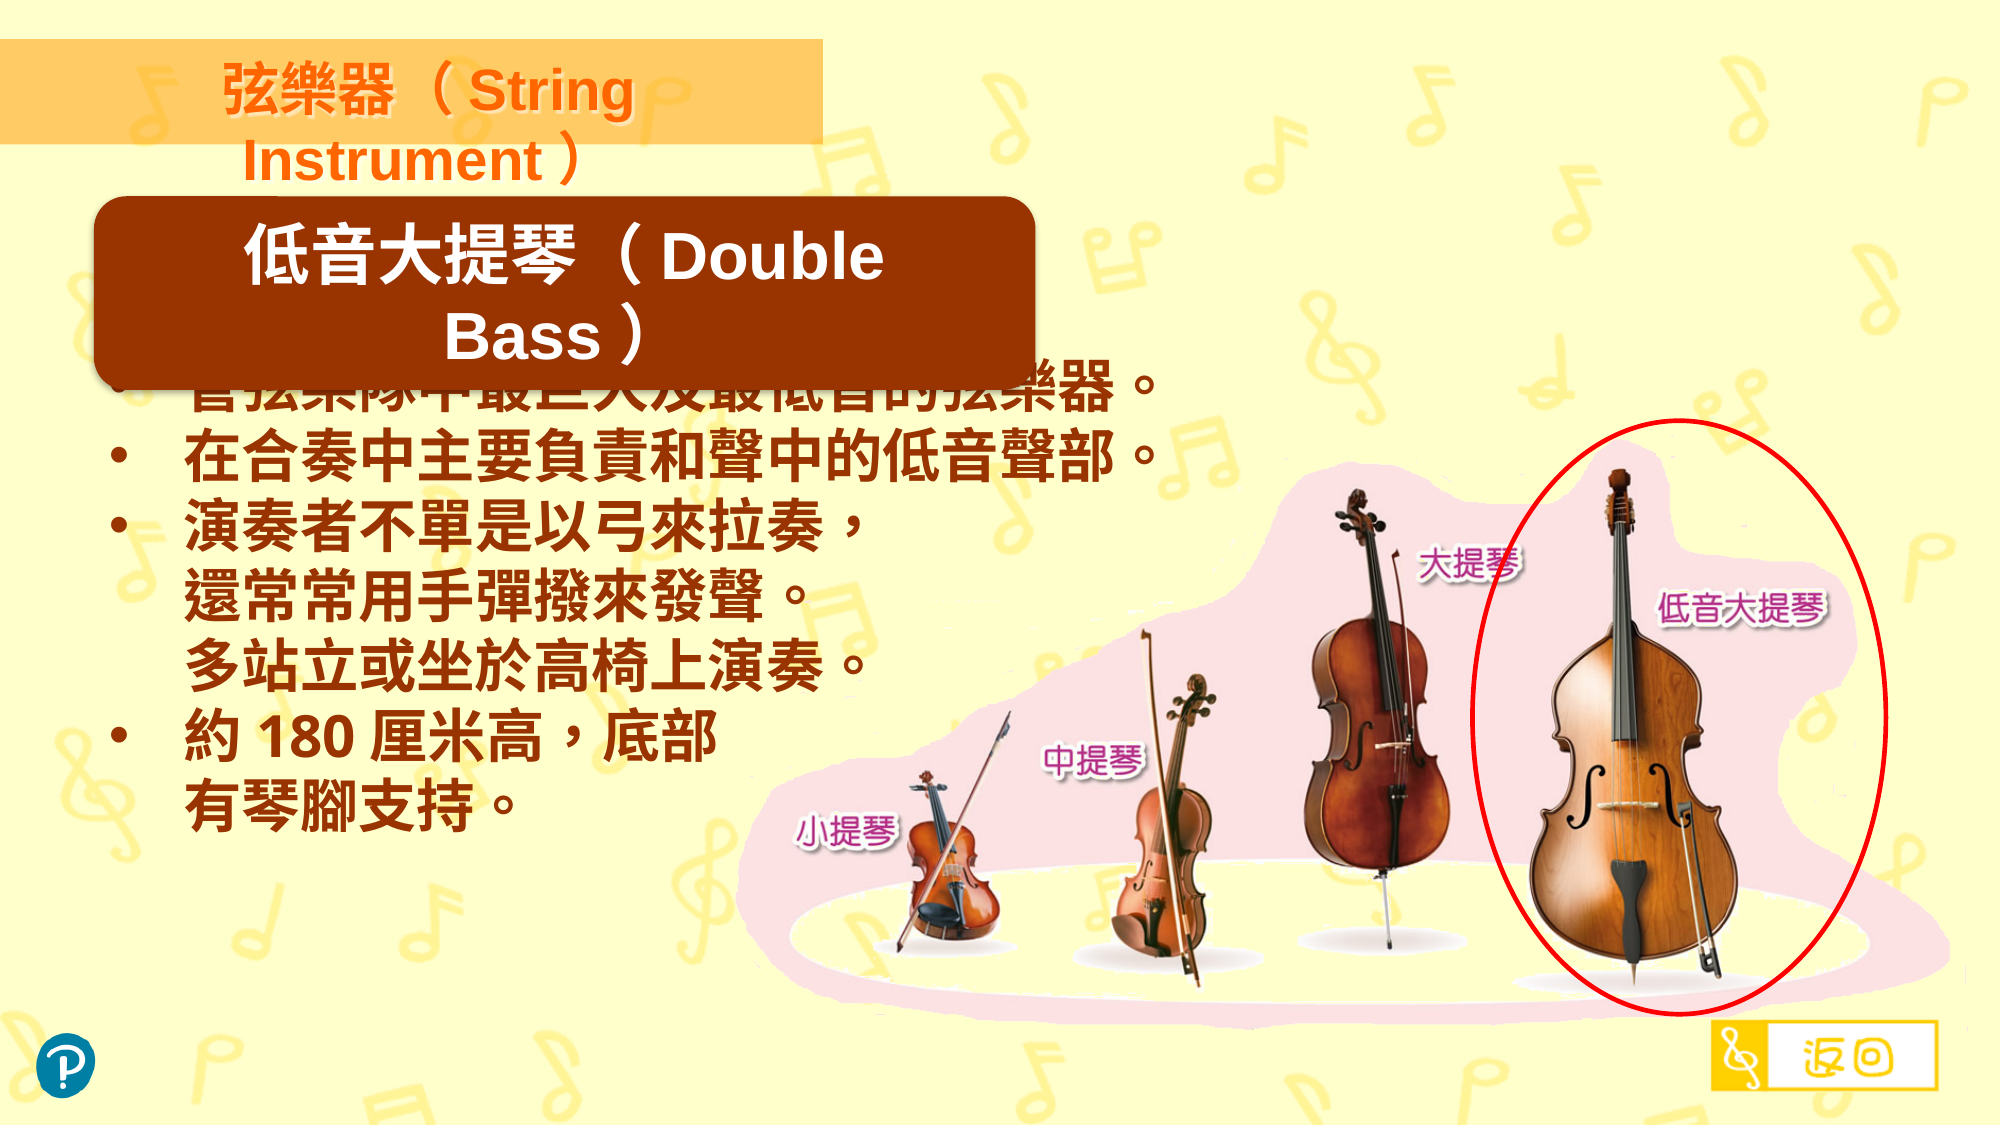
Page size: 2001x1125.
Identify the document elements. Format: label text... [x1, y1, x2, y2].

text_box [0, 38, 824, 202]
picture [0, 0, 2001, 1125]
text_box 低音大提琴（Double Bass） [93, 196, 1036, 390]
text_box 管弦樂隊中最巨大及最低音的弦樂器。 在合奏中主要負責和聲中的低音聲部。 演奏者不單是以弓來拉奏， 還常常用手彈撥來發聲。 多站立或坐於高椅上演奏。 約180厘米高，底部 有琴腳支持。 [93, 341, 1556, 847]
